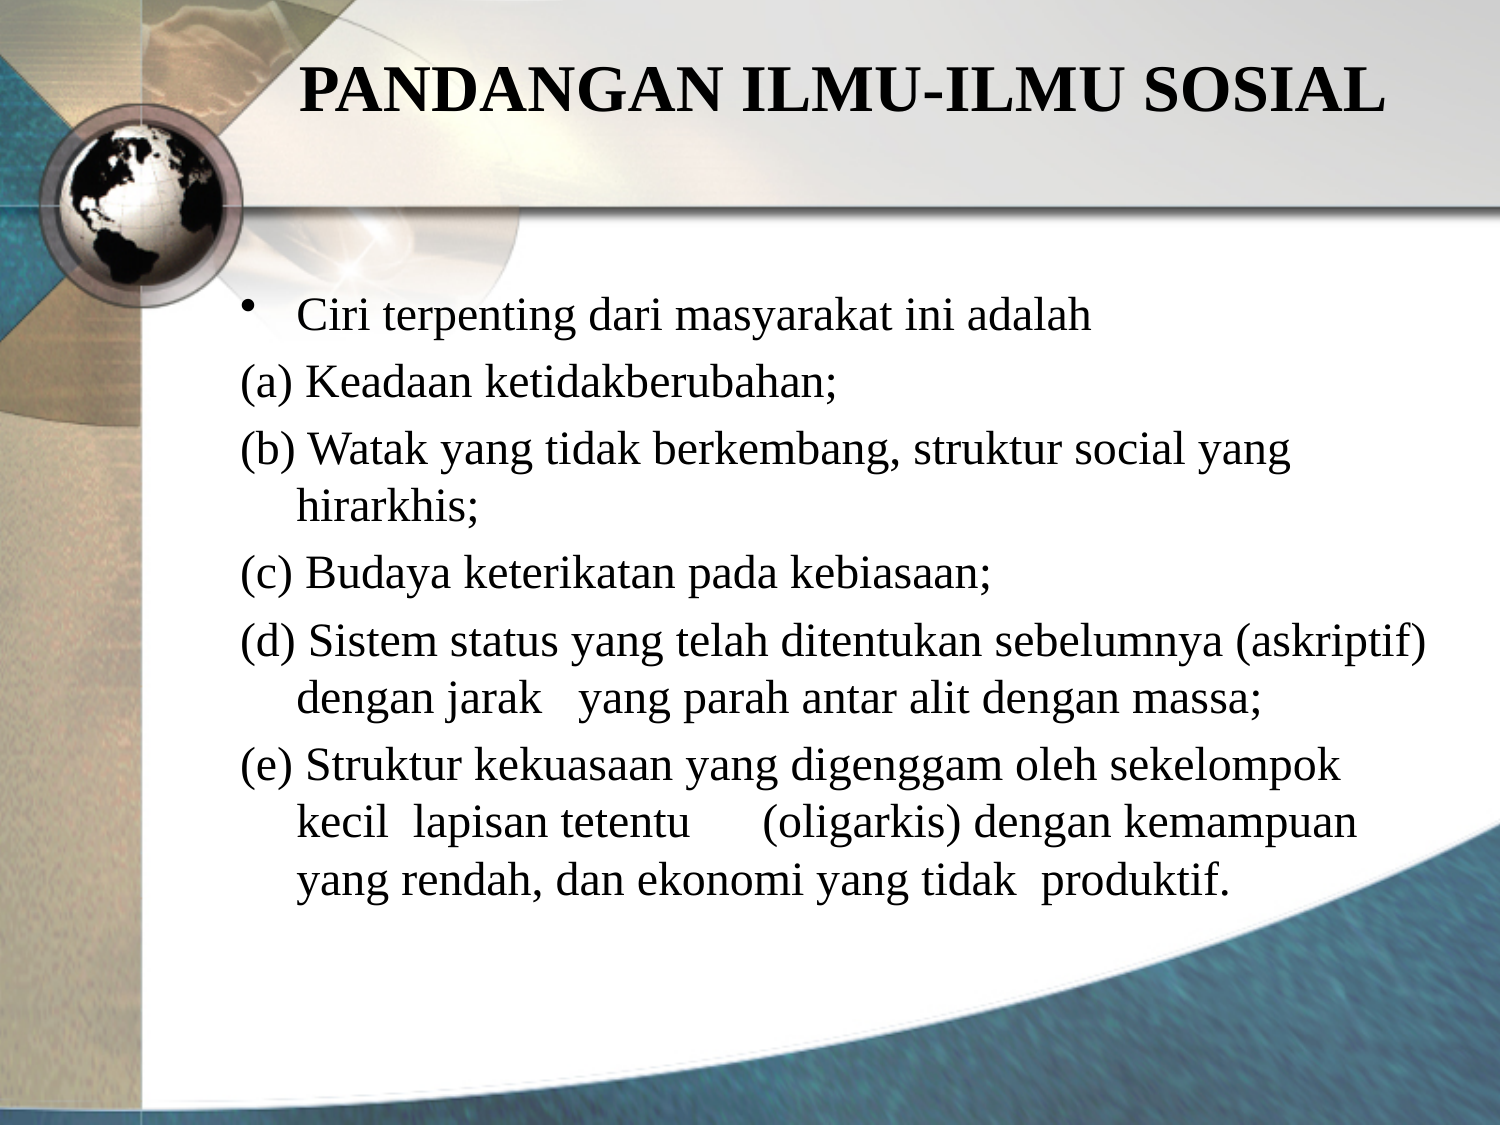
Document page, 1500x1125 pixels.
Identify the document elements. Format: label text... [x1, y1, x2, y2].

title PANDANGAN ILMU-ILMU SOSIAL [224, 62, 1463, 188]
list Ciri terpenting dari masyarakat ini adalah (a) Keadaan ketidakberubahan; (b) Watak yang tidak berkembang, struktur social yang hirarkhis; (c) Budaya keterikatan pada kebiasaan; (d) Sistem status yang telah ditentukan sebelumnya (askriptif) dengan jarak yang parah antar alit dengan massa; (e) Struktur kekuasaan yang digenggam oleh sekelompok kecil lapisan tetentu (oligarkis) dengan kemampuan yang rendah, dan ekonomi yang tidak produktif. [224, 274, 1463, 976]
picture [0, 0, 1500, 1125]
